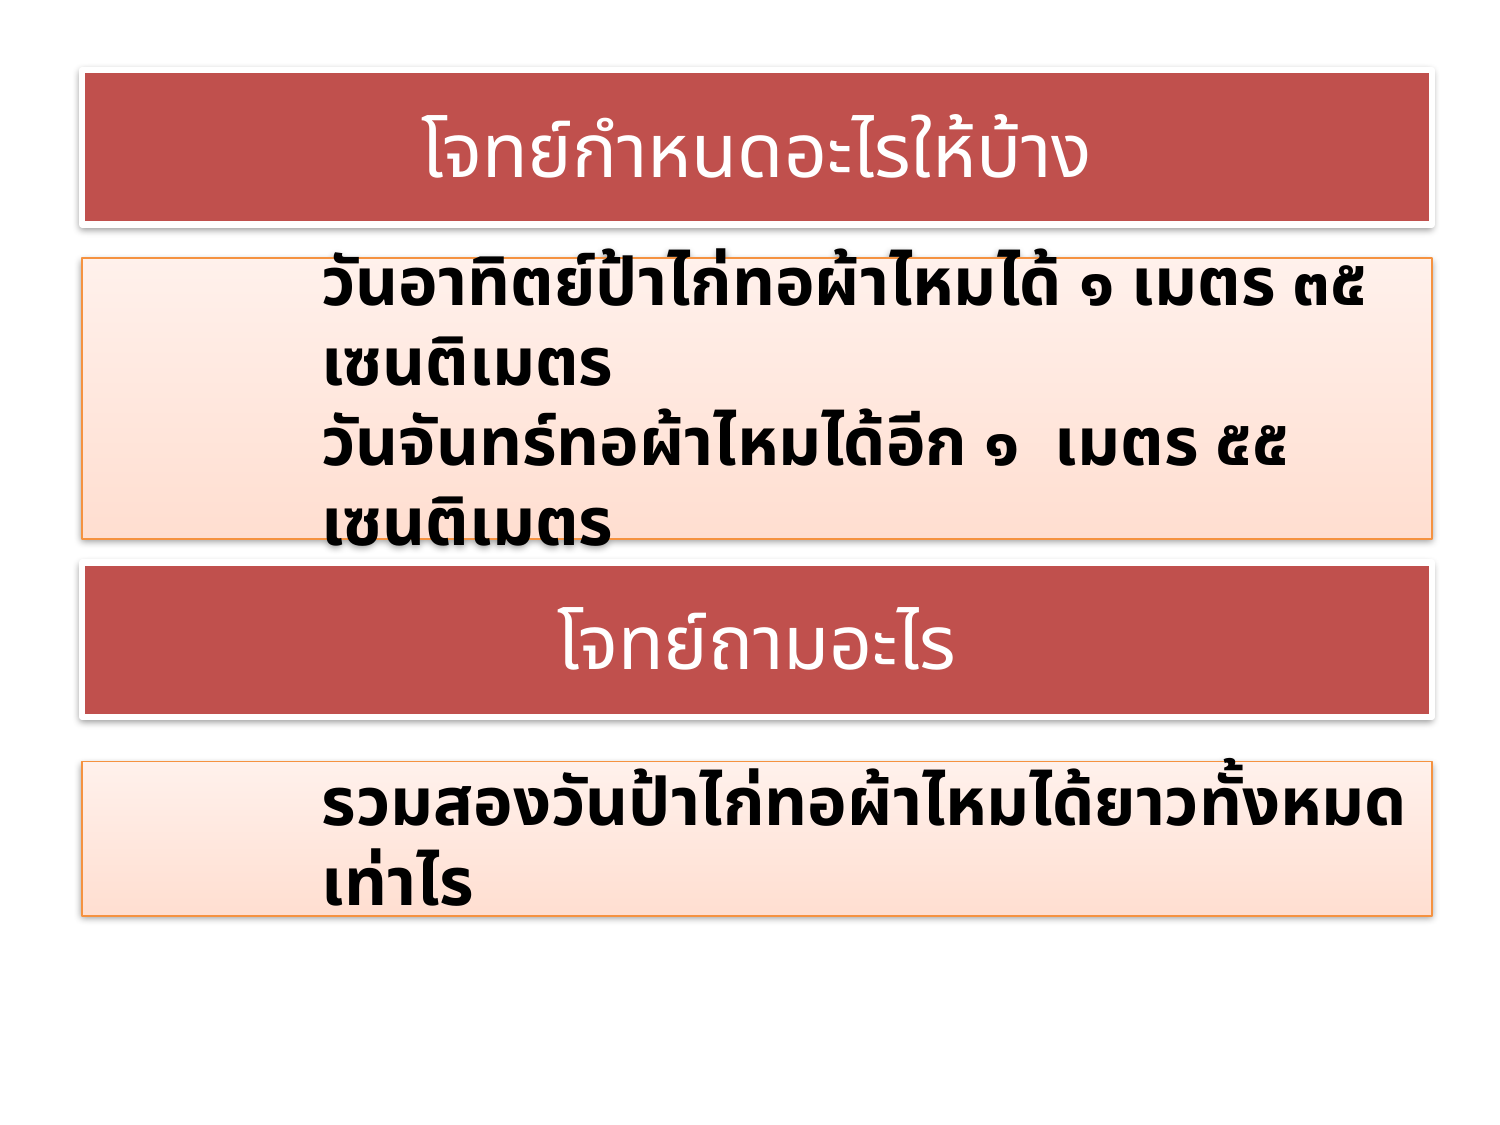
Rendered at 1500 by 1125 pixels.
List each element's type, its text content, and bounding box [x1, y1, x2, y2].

text_box โจทย์ถามอะไร [79, 559, 1435, 720]
text_box รวมสองวันป้าไก่ทอผ้าไหมได้ยาวทั้งหมดเท่าไร [81, 761, 1433, 917]
title โจทย์กำหนดอะไรให้บ้าง [79, 67, 1435, 228]
text_box วันอาทิตย์ป้าไก่ทอผ้าไหมได้ ๑ เมตร ๓๕ เซนติเมตร วันจันทร์ทอผ้าไหมได้อีก ๑ เมตร ๕๕ เซนติเมตร [81, 257, 1433, 540]
